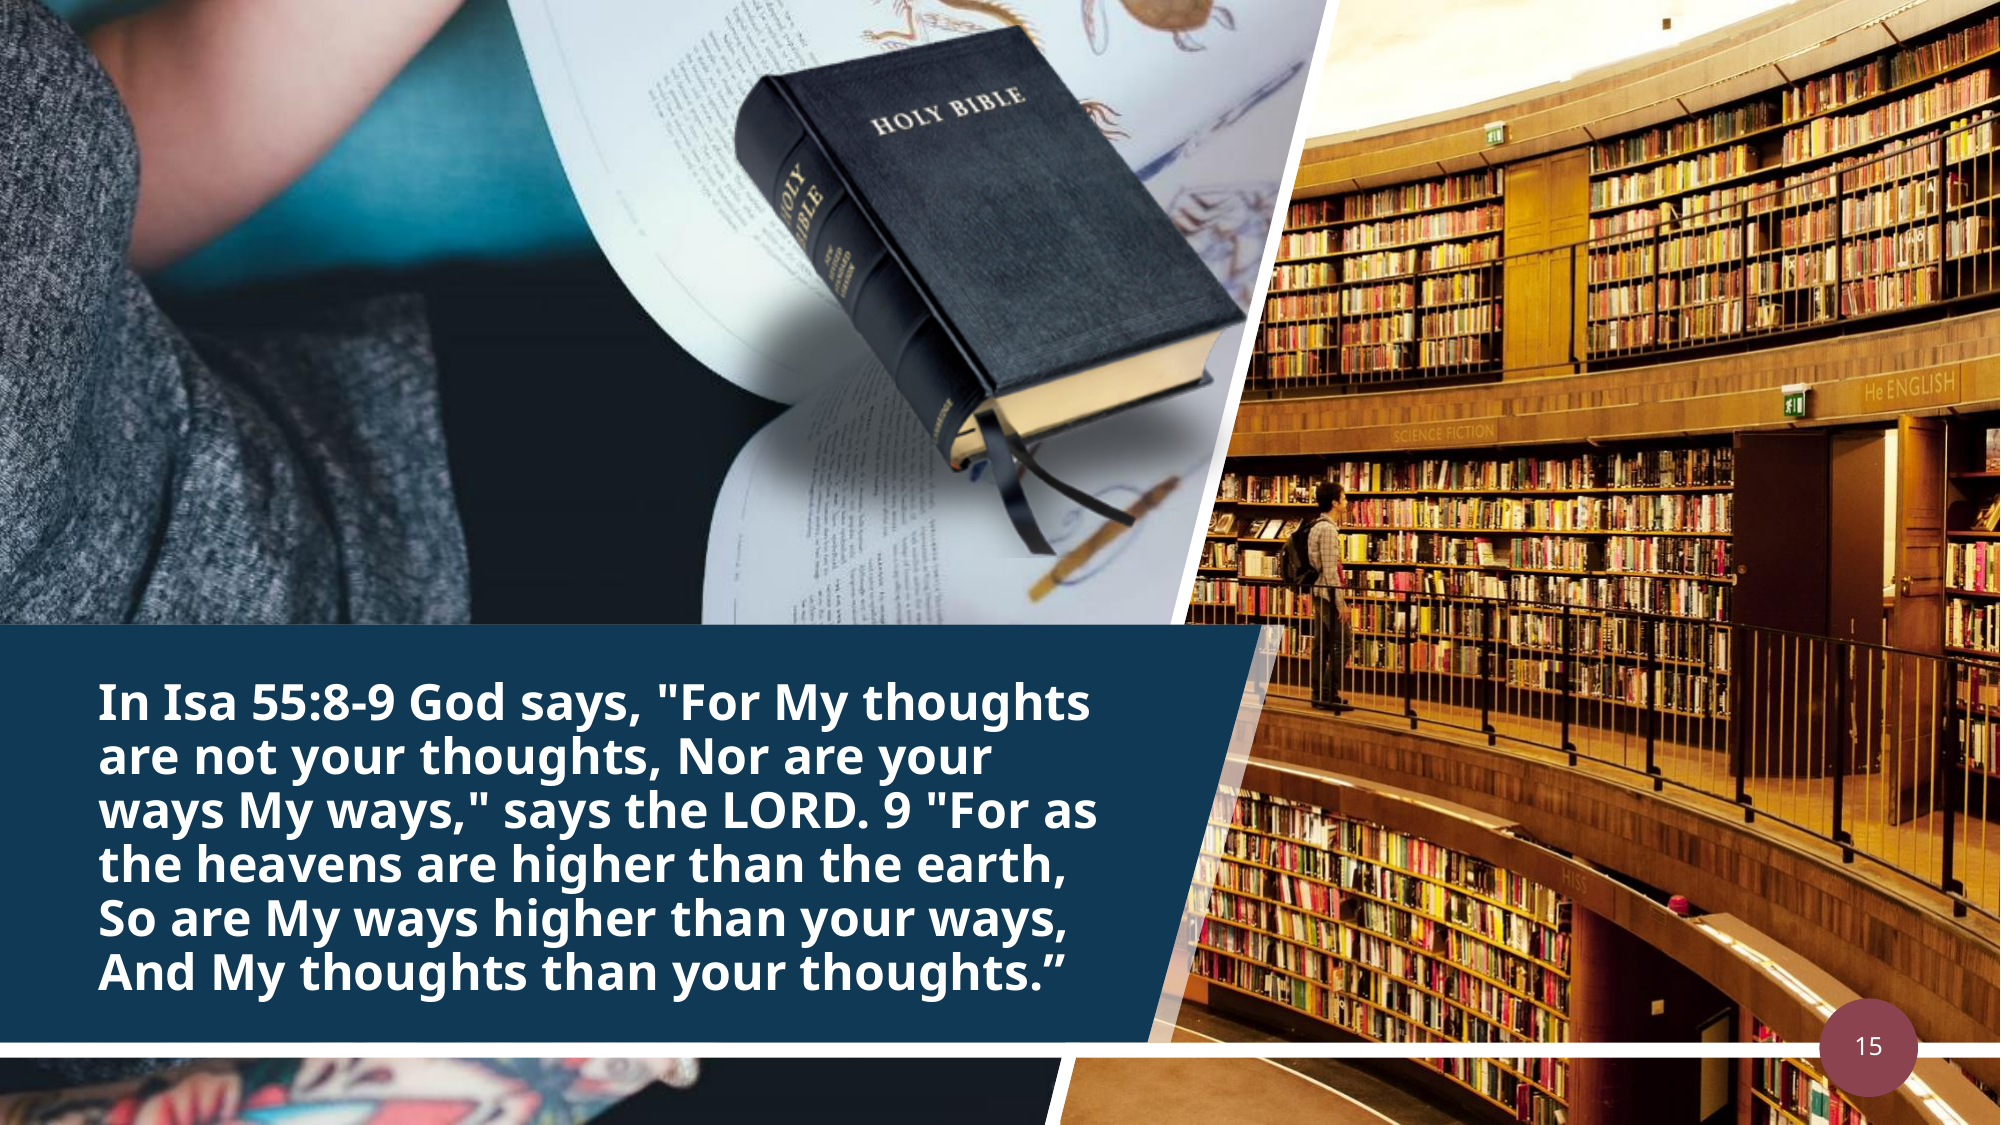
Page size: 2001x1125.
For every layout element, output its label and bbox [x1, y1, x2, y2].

picture [0, 0, 2000, 1125]
text_box [0, 624, 1285, 1043]
